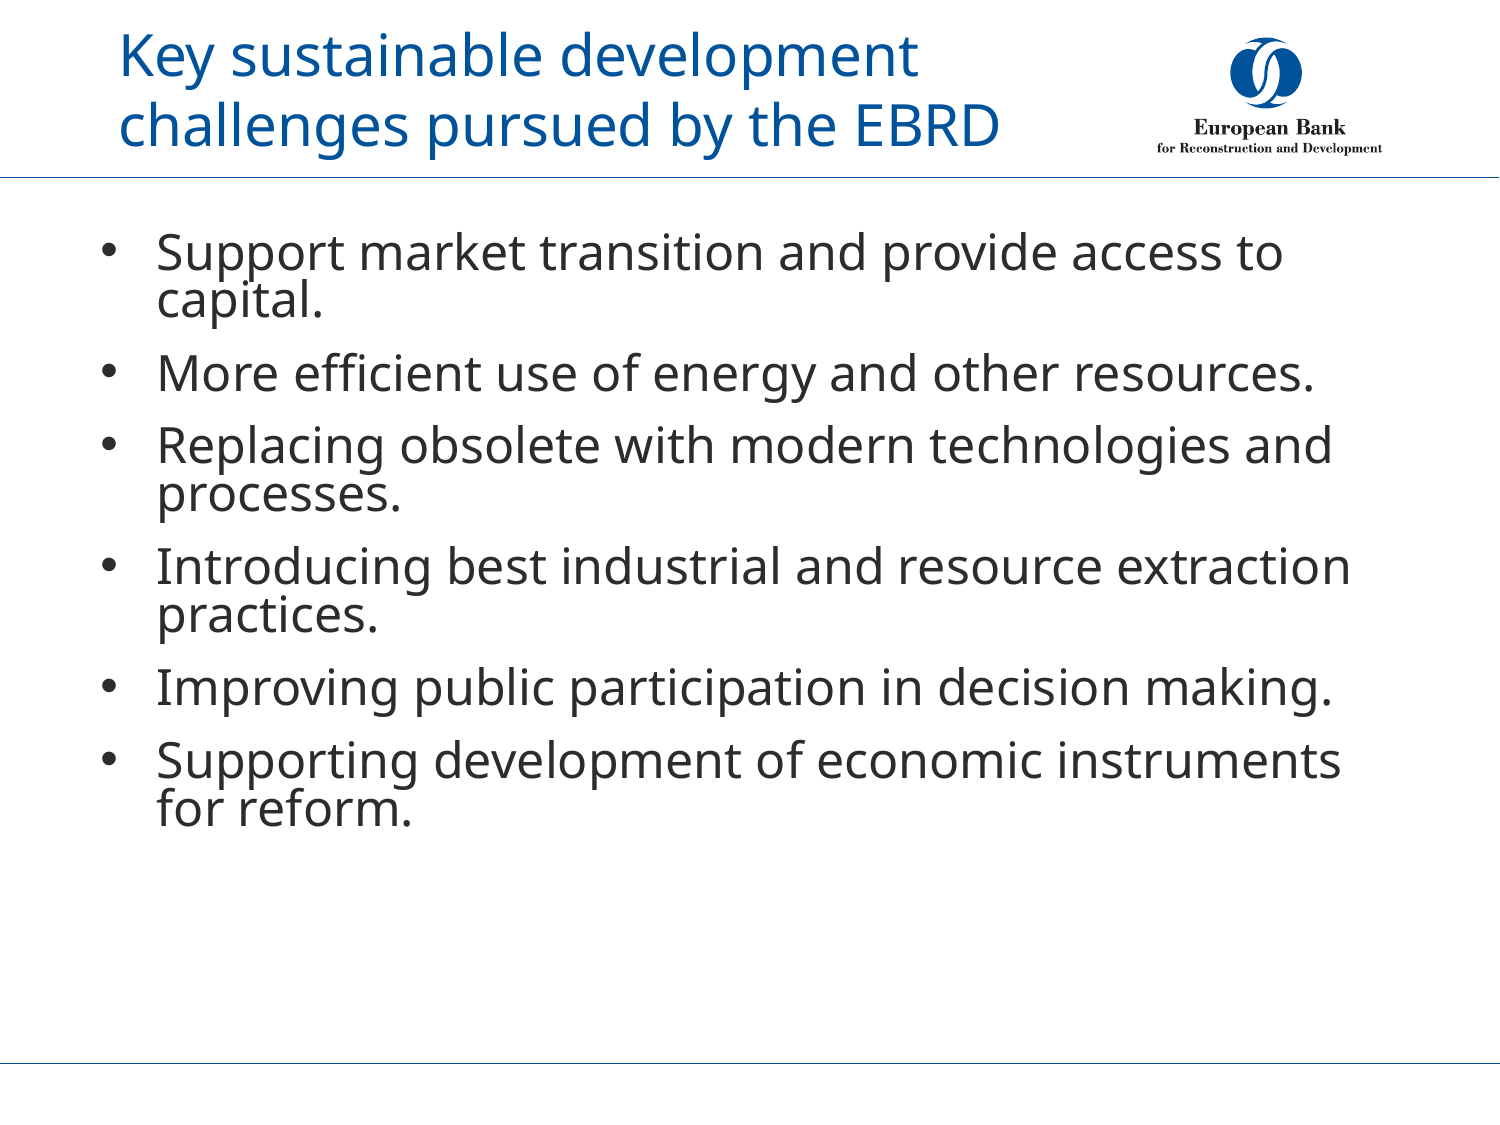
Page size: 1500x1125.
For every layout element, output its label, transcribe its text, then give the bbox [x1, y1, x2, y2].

footer [0, 1062, 1500, 1125]
title Key sustainable development challenges pursued by the EBRD [118, 0, 1087, 178]
list Support market transition and provide access to capital. More efficient use of energy and other resources. Replacing obsolete with modern technologies and processes. Introducing best industrial and resource extraction practices. Improving public participation in decision making. Supporting development of economic instruments for reform. [100, 231, 1412, 929]
